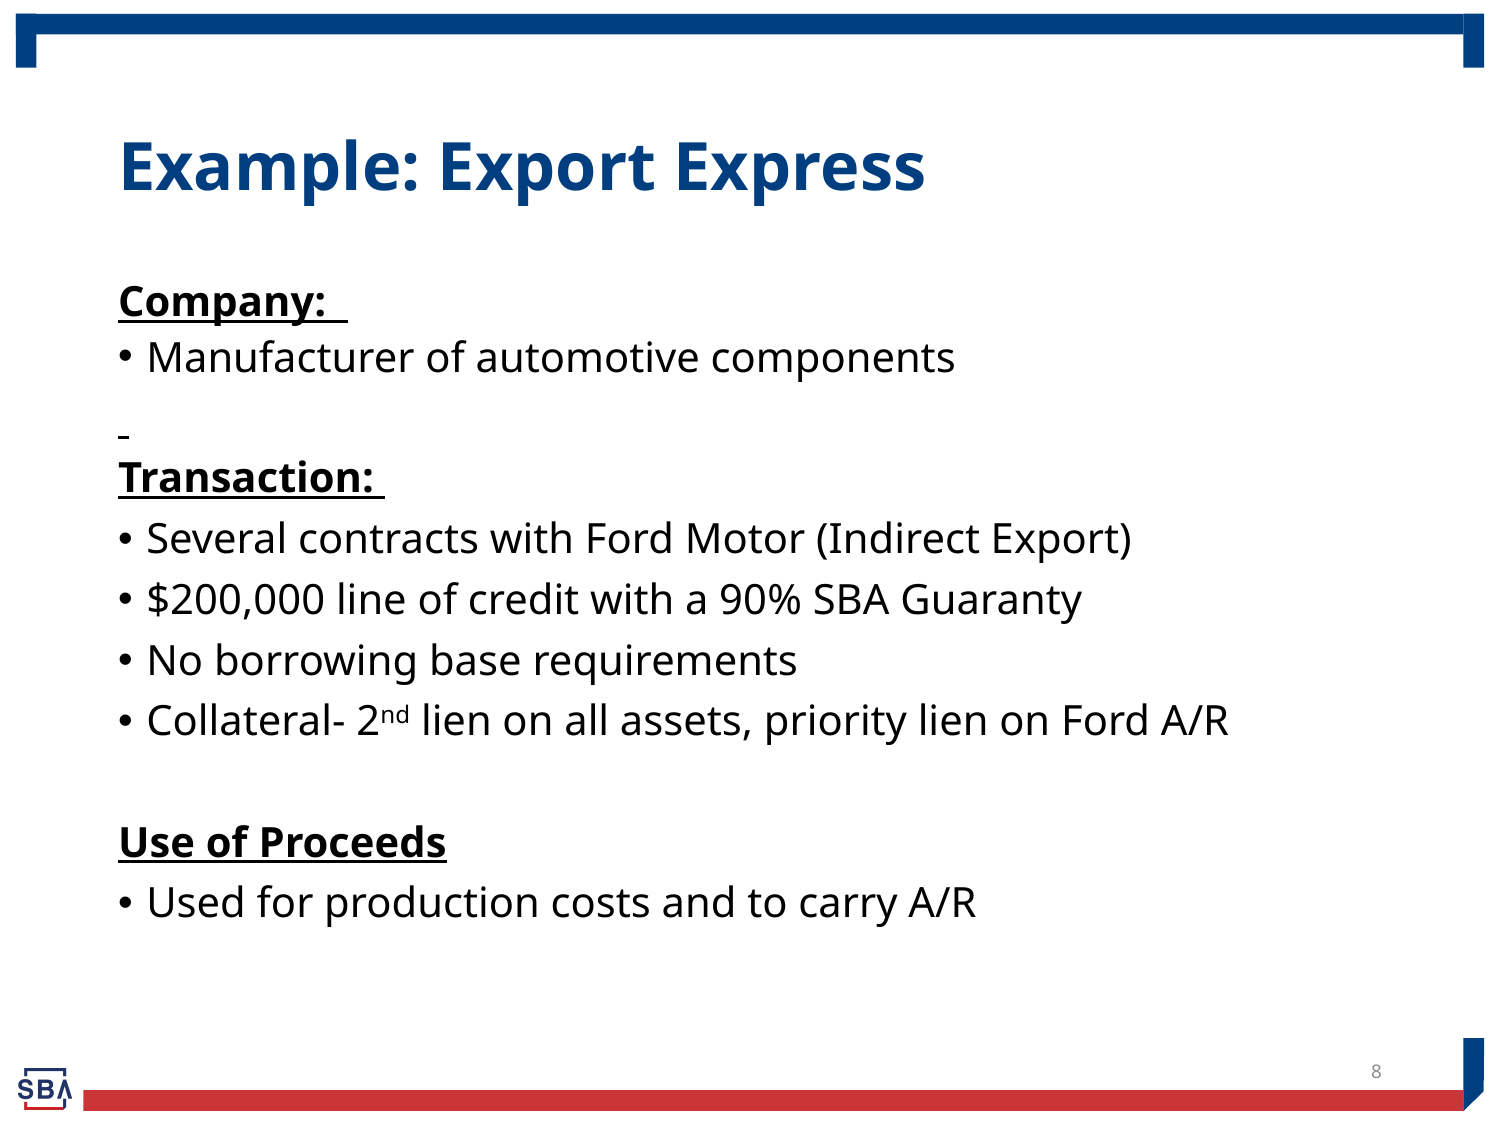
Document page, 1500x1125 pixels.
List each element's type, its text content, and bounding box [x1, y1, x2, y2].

title Example: Export Express [103, 59, 1397, 277]
picture [18, 1068, 73, 1110]
slide_number 8 [1059, 1042, 1397, 1103]
list Company: Manufacturer of automotive components Transaction: Several contracts with Ford Motor (Indirect Export) $200,000 line of credit with a 90% SBA Guaranty No borrowing base requirements Collateral- 2nd lien on all assets, priority lien on Ford A/R Use of Proceeds Used for production costs and to carry A/R [103, 277, 1397, 1066]
